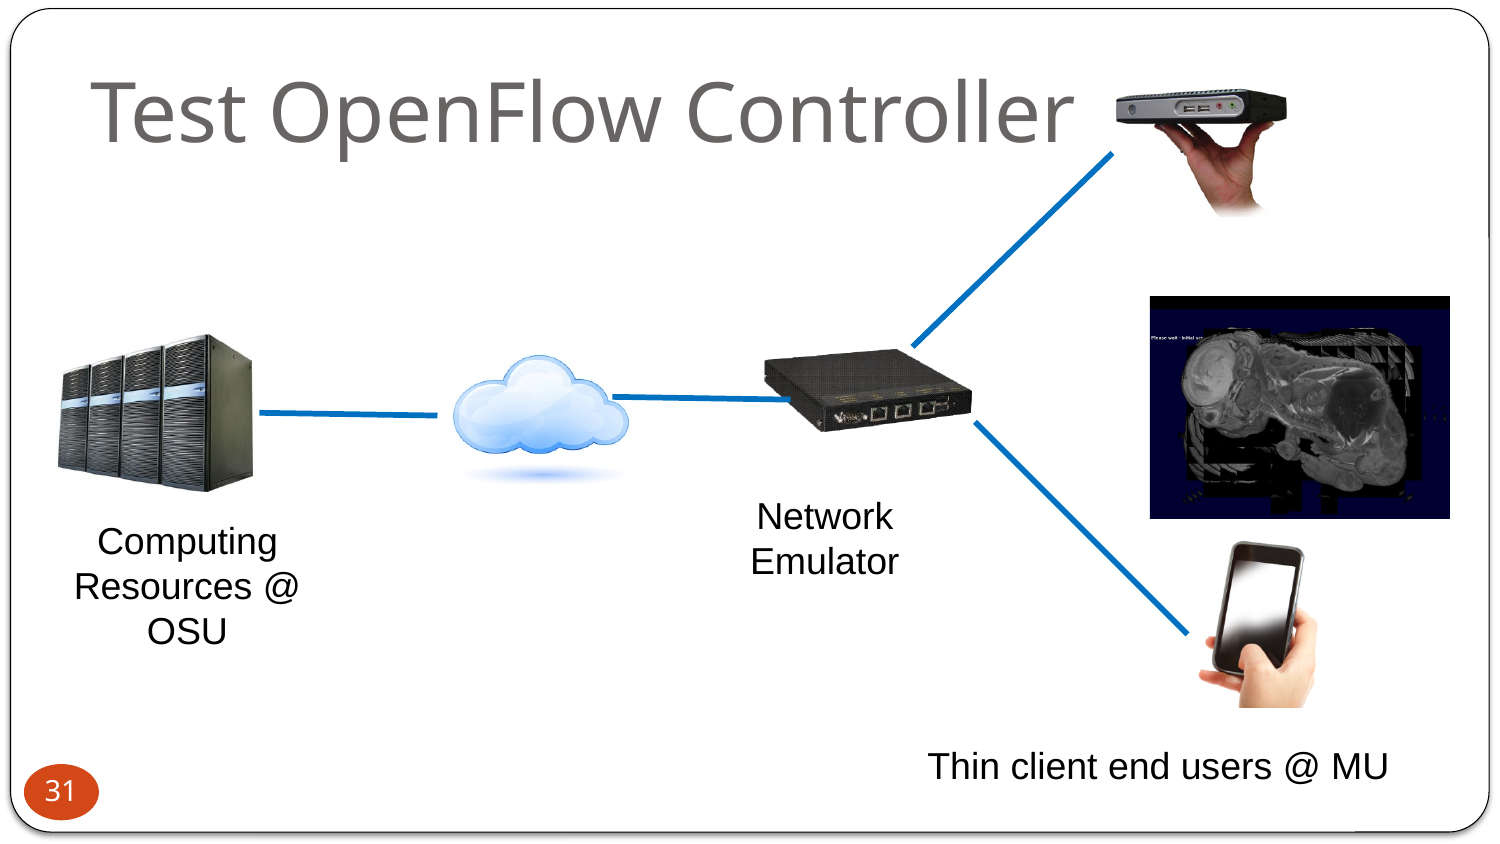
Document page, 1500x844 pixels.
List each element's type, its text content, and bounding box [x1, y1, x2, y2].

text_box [37, 84, 1347, 709]
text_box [612, 396, 791, 400]
text_box Thin client end users @ MU [912, 734, 1450, 794]
picture [1149, 296, 1451, 519]
slide_number 31 [23, 764, 99, 821]
title Test OpenFlow Controller [75, 33, 1425, 175]
